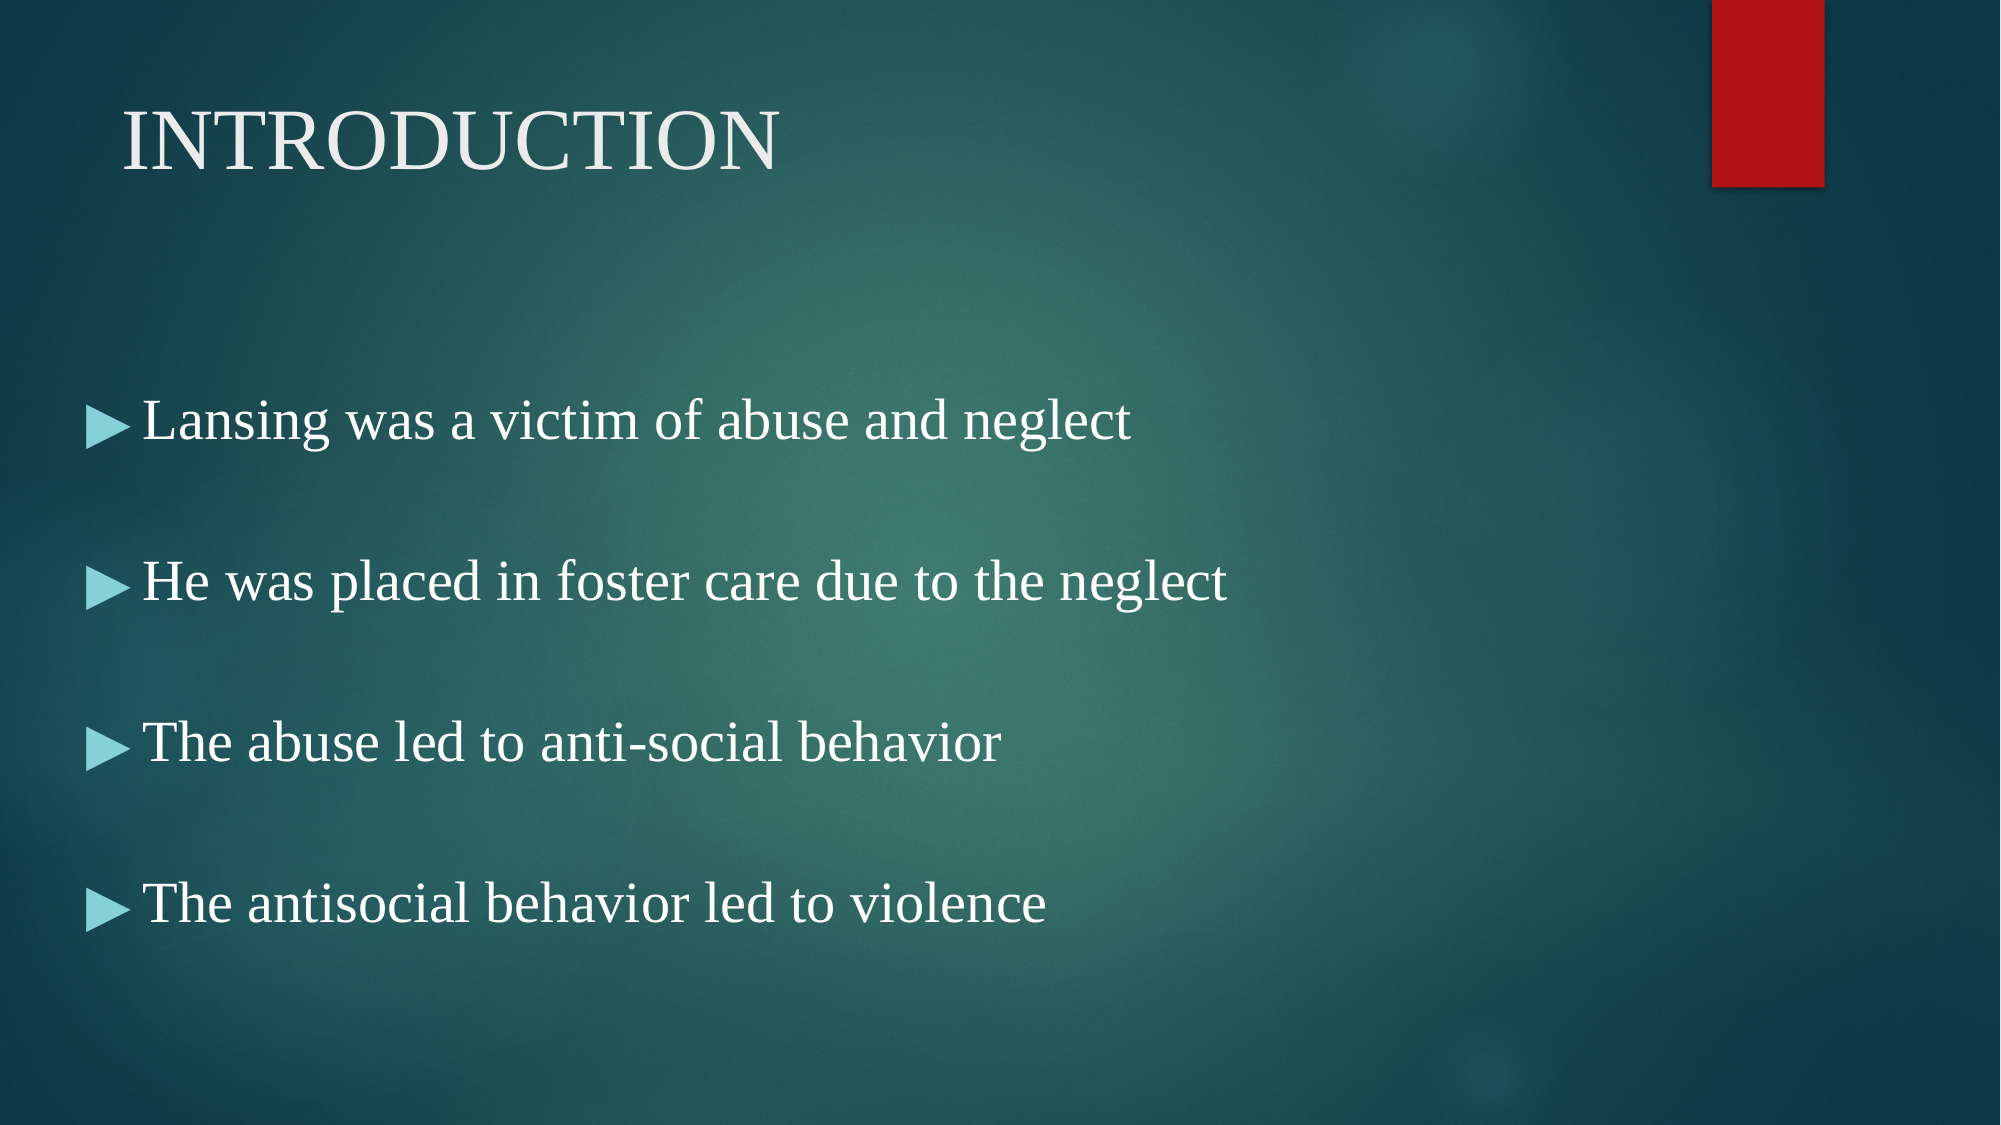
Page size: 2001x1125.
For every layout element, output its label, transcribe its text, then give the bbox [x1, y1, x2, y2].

picture [0, 0, 2001, 1125]
list Lansing was a victim of abuse and neglect He was placed in foster care due to the neglect The abuse led to anti-social behavior The antisocial behavior led to violence [71, 304, 1723, 972]
title INTRODUCTION [106, 74, 1649, 304]
